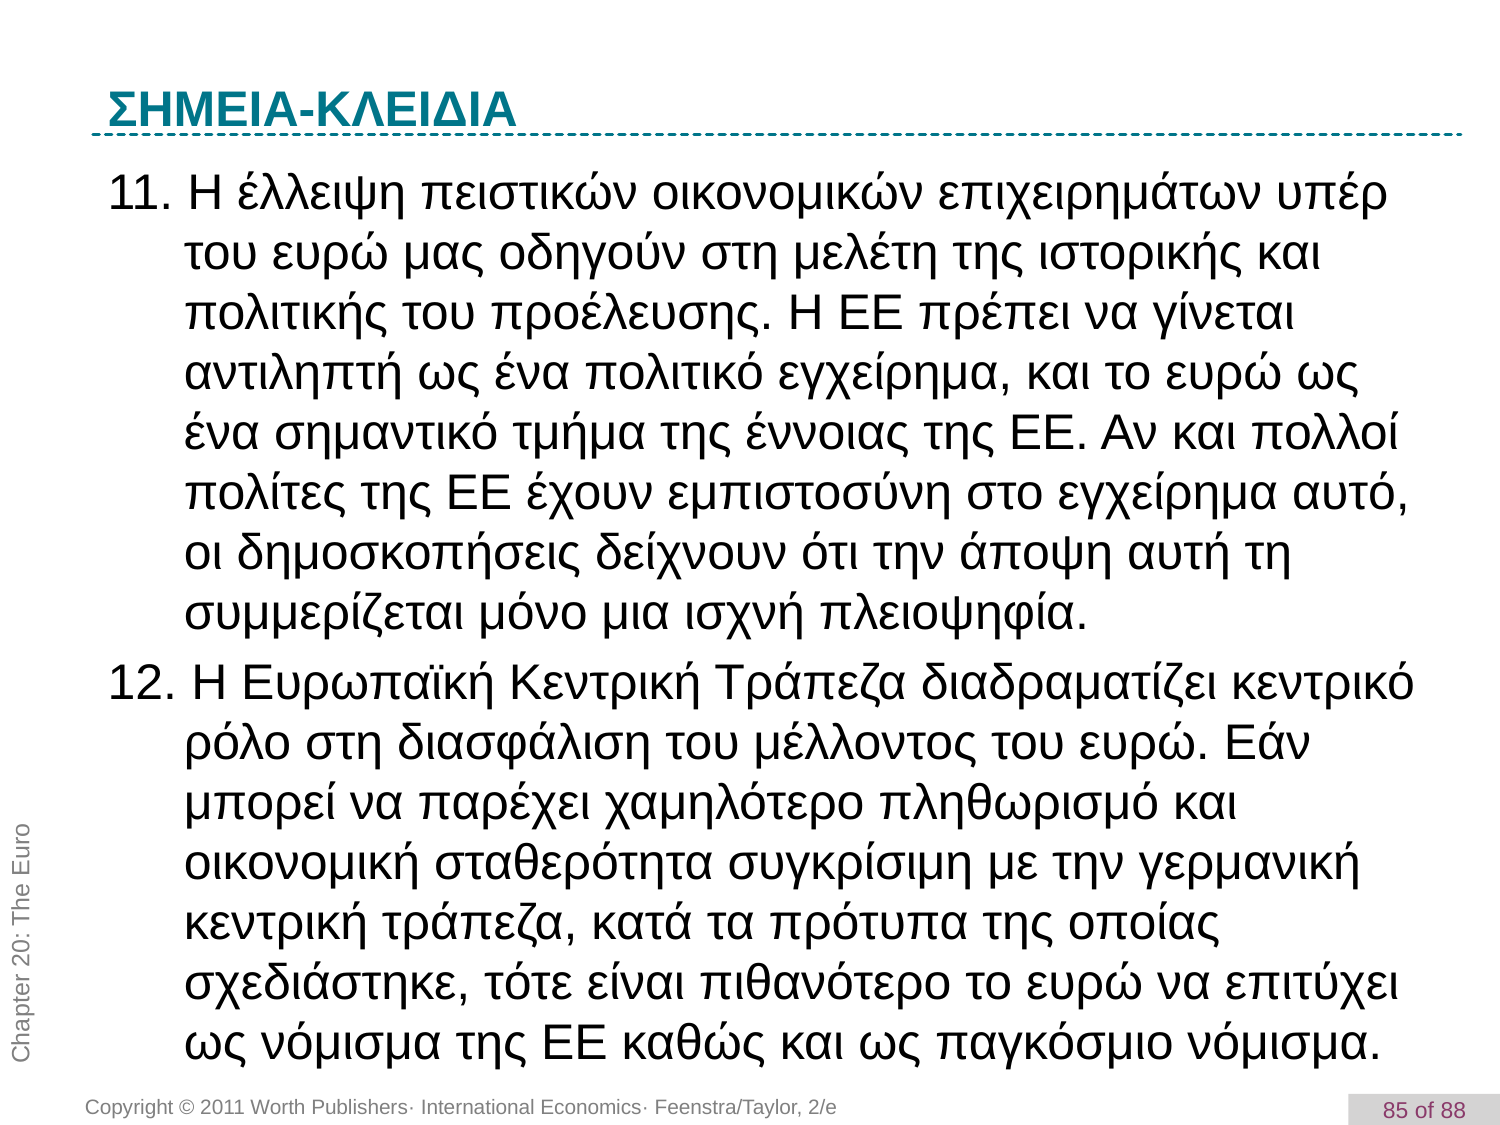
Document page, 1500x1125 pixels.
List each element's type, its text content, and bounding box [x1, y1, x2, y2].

text_box ΣΗΜΕΙΑ-ΚΛΕΙΔΙΑ [92, 141, 603, 145]
text_box ΣΗΜΕΙΑ-ΚΛΕΙΔΙΑ [92, 69, 603, 133]
text_box K e y T e r m [88, 63, 467, 134]
text_box 11. Η έλλειψη πειστικών οικονομικών επιχειρημάτων υπέρ του ευρώ μας οδηγούν στη μελέτη της ιστορικής και πολιτικής του προέλευσης. Η ΕΕ πρέπει να γίνεται αντιληπτή ως ένα πολιτικό εγχείρημα, και το ευρώ ως ένα σημαντικό τμήμα της έννοιας της ΕΕ. Αν και πολλοί πολίτες της ΕΕ έχουν εμπιστοσύνη στο εγχείρημα αυτό, οι δημοσκοπήσεις δείχνουν ότι την άποψη αυτή τη συμμερίζεται μόνο μια ισχνή πλειοψηφία. 12. Η Ευρωπαϊκή Κεντρική Τράπεζα διαδραματίζει κεντρικό ρόλο στη διασφάλιση του μέλλοντος του ευρώ. Εάν μπορεί να παρέχει χαμηλότερο πληθωρισμό και οικονομική σταθερότητα συγκρίσιμη με την γερμανική κεντρική τράπεζα, κατά τα πρότυπα της οποίας σχεδιάστηκε, τότε είναι πιθανότερο το ευρώ να επιτύχει ως νόμισμα της ΕΕ καθώς και ως παγκόσμιο νόμισμα. [92, 152, 1461, 1089]
